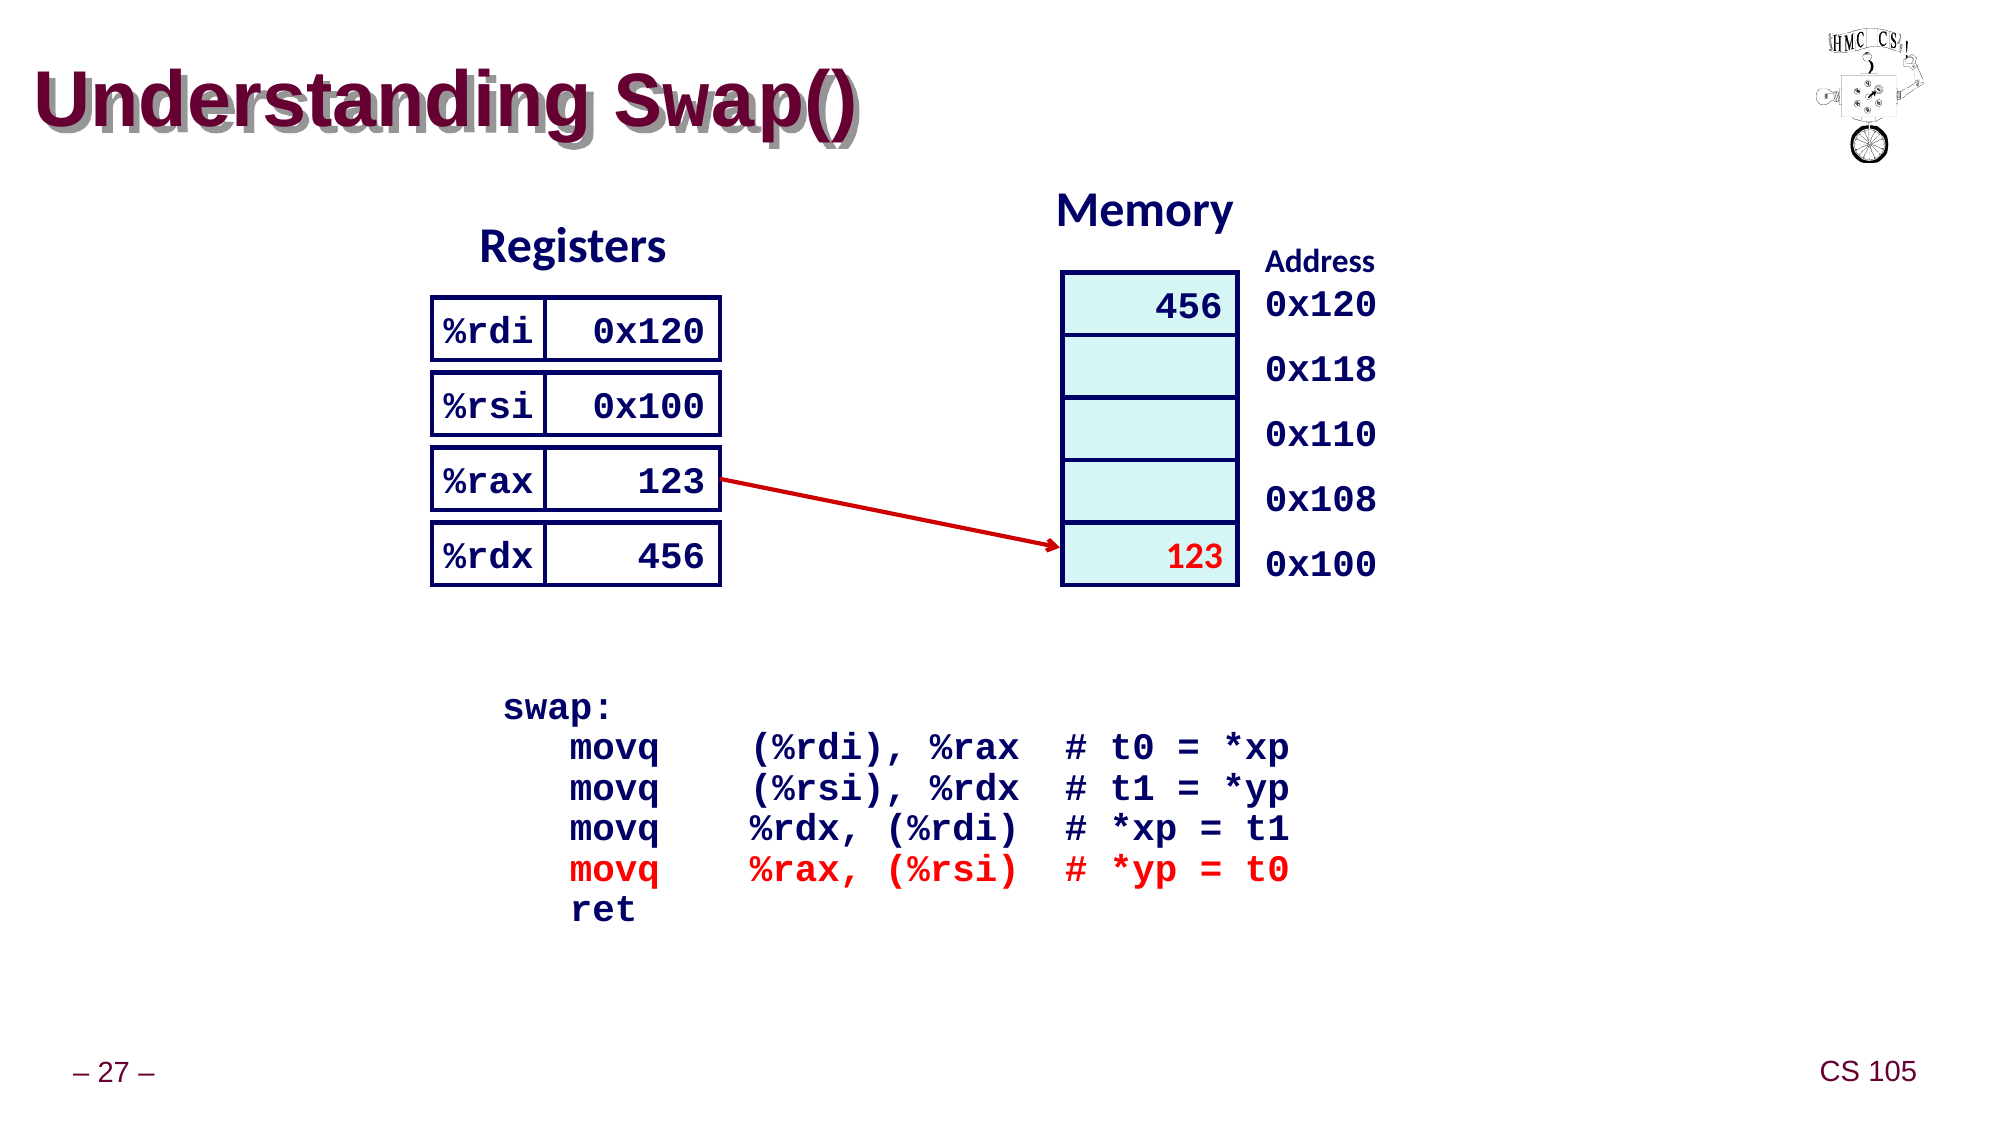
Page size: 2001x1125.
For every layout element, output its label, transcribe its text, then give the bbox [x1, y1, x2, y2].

text_box [1062, 460, 1238, 522]
text_box Memory [1040, 169, 1250, 245]
text_box 123 [1062, 522, 1238, 585]
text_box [431, 297, 720, 586]
text_box [1062, 397, 1238, 460]
text_box 456 [1062, 272, 1238, 335]
text_box Registers [464, 205, 682, 281]
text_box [1249, 231, 1451, 592]
text_box [1062, 335, 1238, 397]
title Understanding Swap() [33, 37, 1707, 166]
picture [1816, 24, 1924, 163]
text_box swap: movq (%rdi), %rax # t0 = *xp movq (%rsi), %rdx # t1 = *yp movq %rdx, (%rdi) # *xp = t1 movq %rax, (%rsi) # *yp = t0 ret [487, 675, 1450, 937]
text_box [719, 478, 1061, 548]
